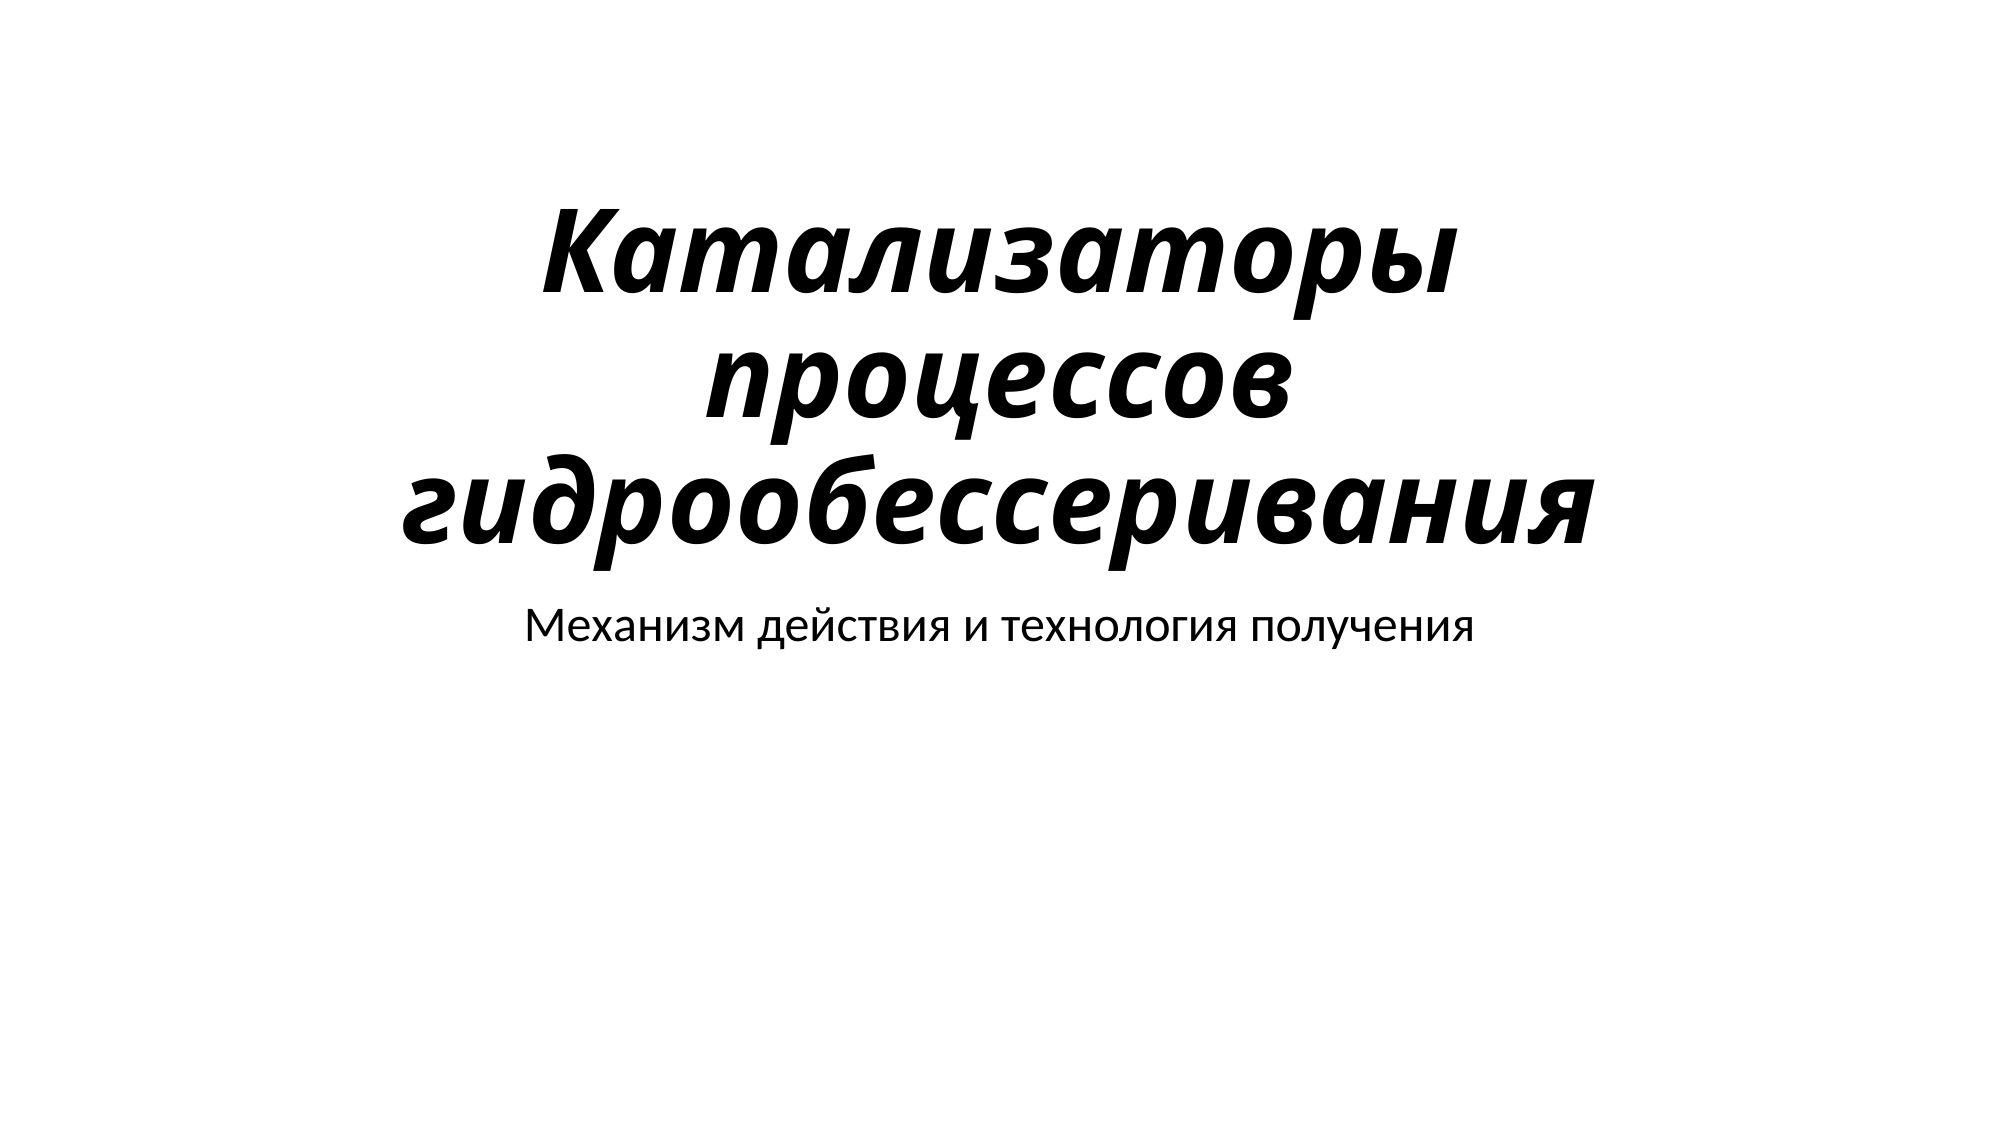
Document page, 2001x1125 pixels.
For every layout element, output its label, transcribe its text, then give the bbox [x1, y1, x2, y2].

title Катализаторы процессов гидрообессеривания [249, 184, 1750, 576]
subtitle Механизм действия и технология получения [249, 590, 1750, 863]
